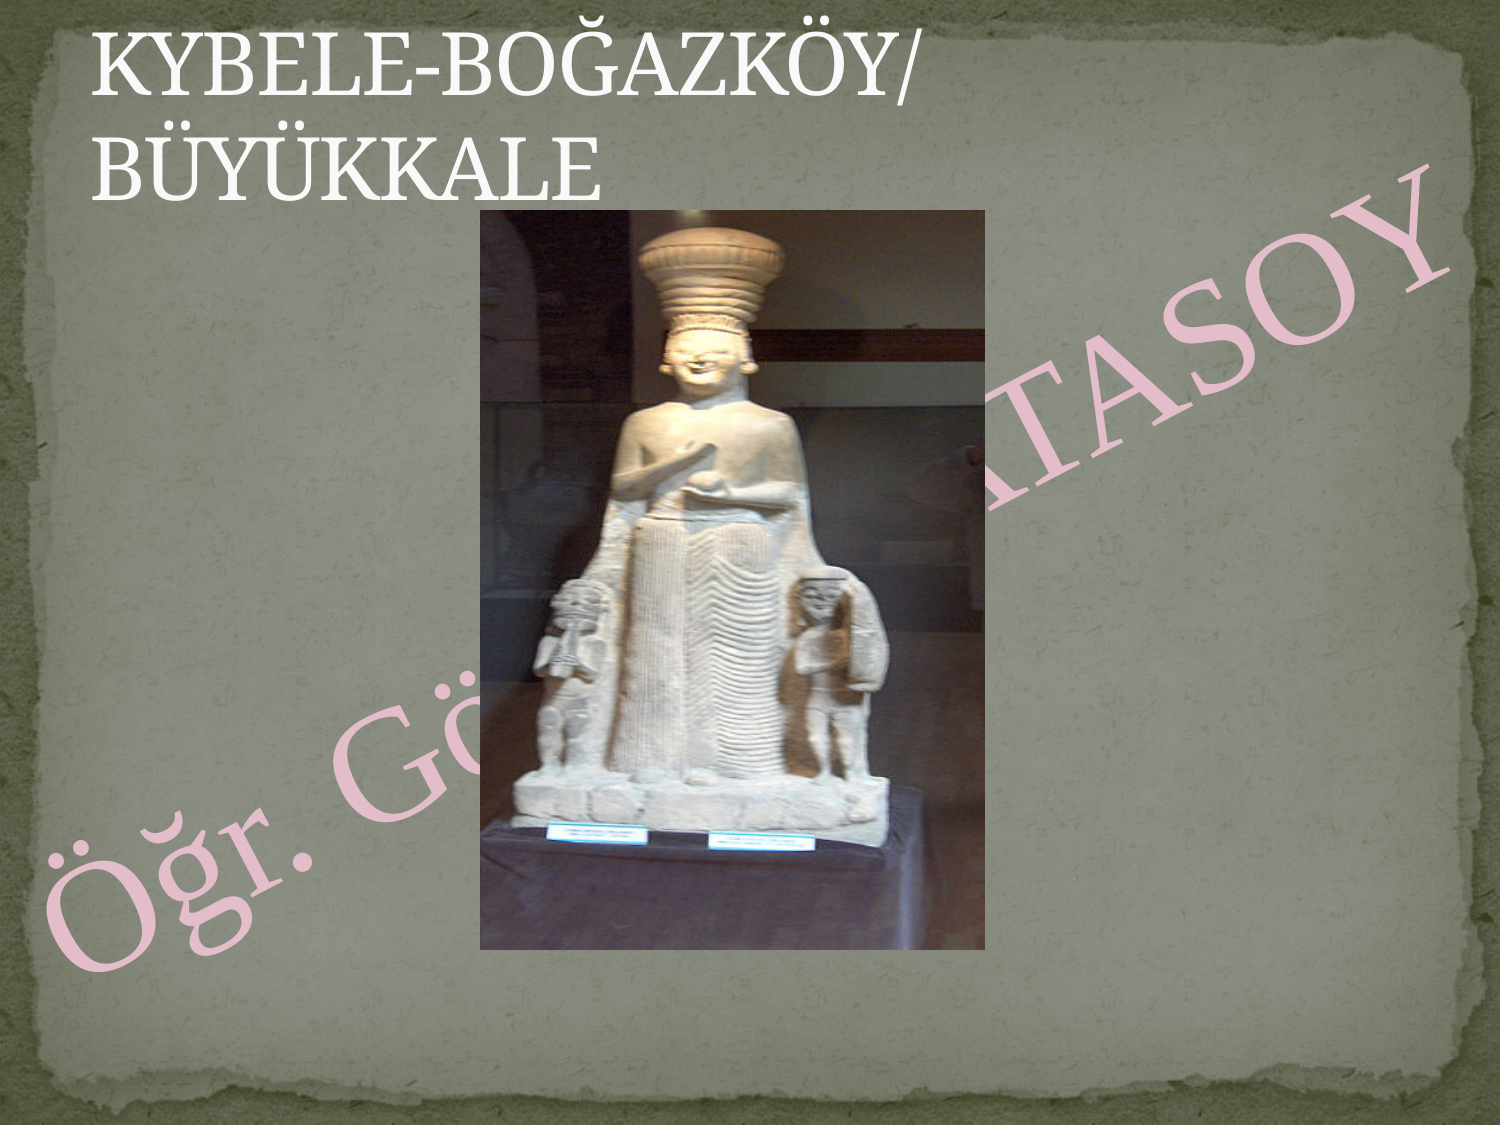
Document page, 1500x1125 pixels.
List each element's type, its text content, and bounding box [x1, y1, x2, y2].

picture [480, 210, 985, 950]
title KYBELE-BOĞAZKÖY/BÜYÜKKALE [74, 24, 1425, 225]
